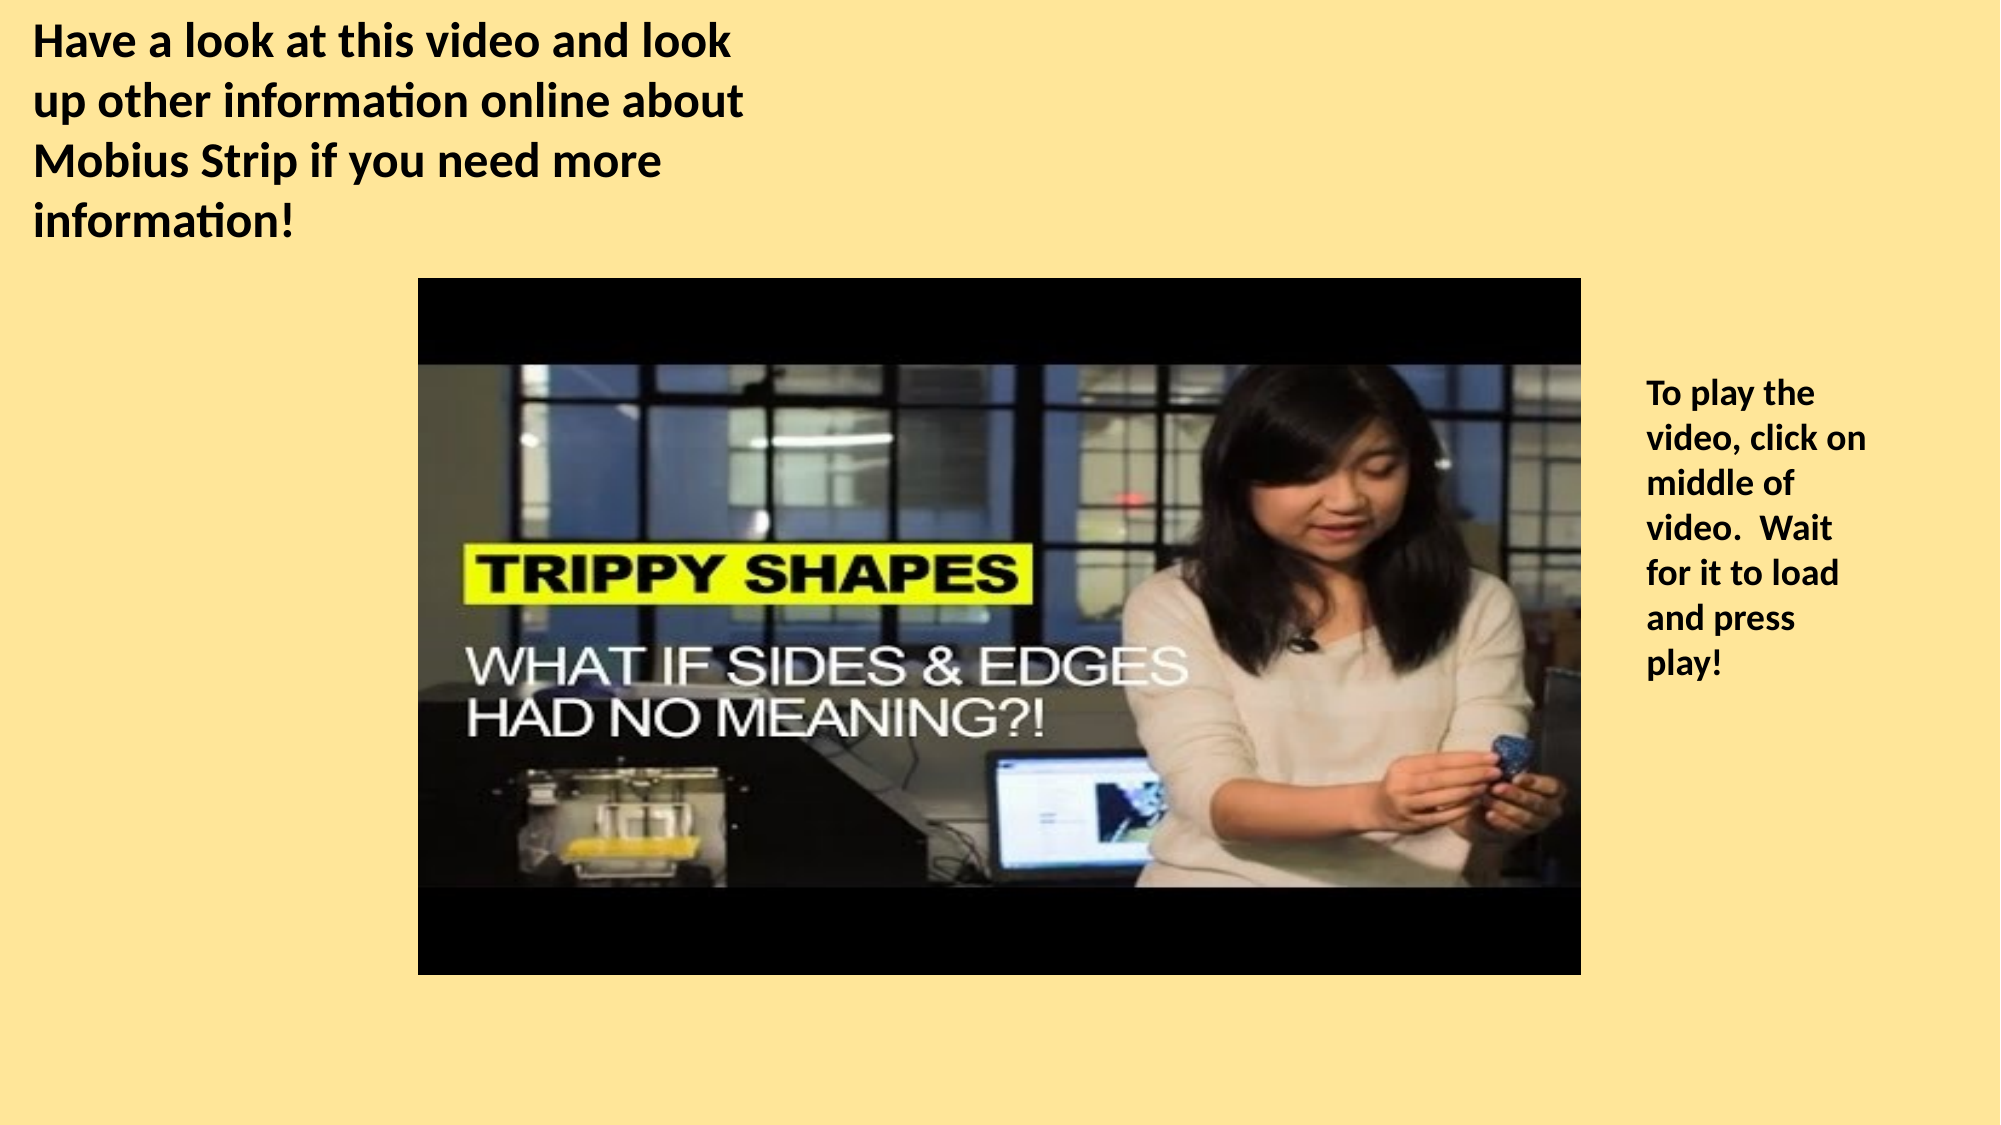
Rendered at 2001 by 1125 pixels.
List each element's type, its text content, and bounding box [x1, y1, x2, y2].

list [417, 277, 1581, 975]
text_box Have a look at this video and look up other information online about Mobius Strip if you need more information! [18, 0, 761, 255]
text_box To play the video, click on middle of video. Wait for it to load and press play! [1631, 360, 1888, 691]
